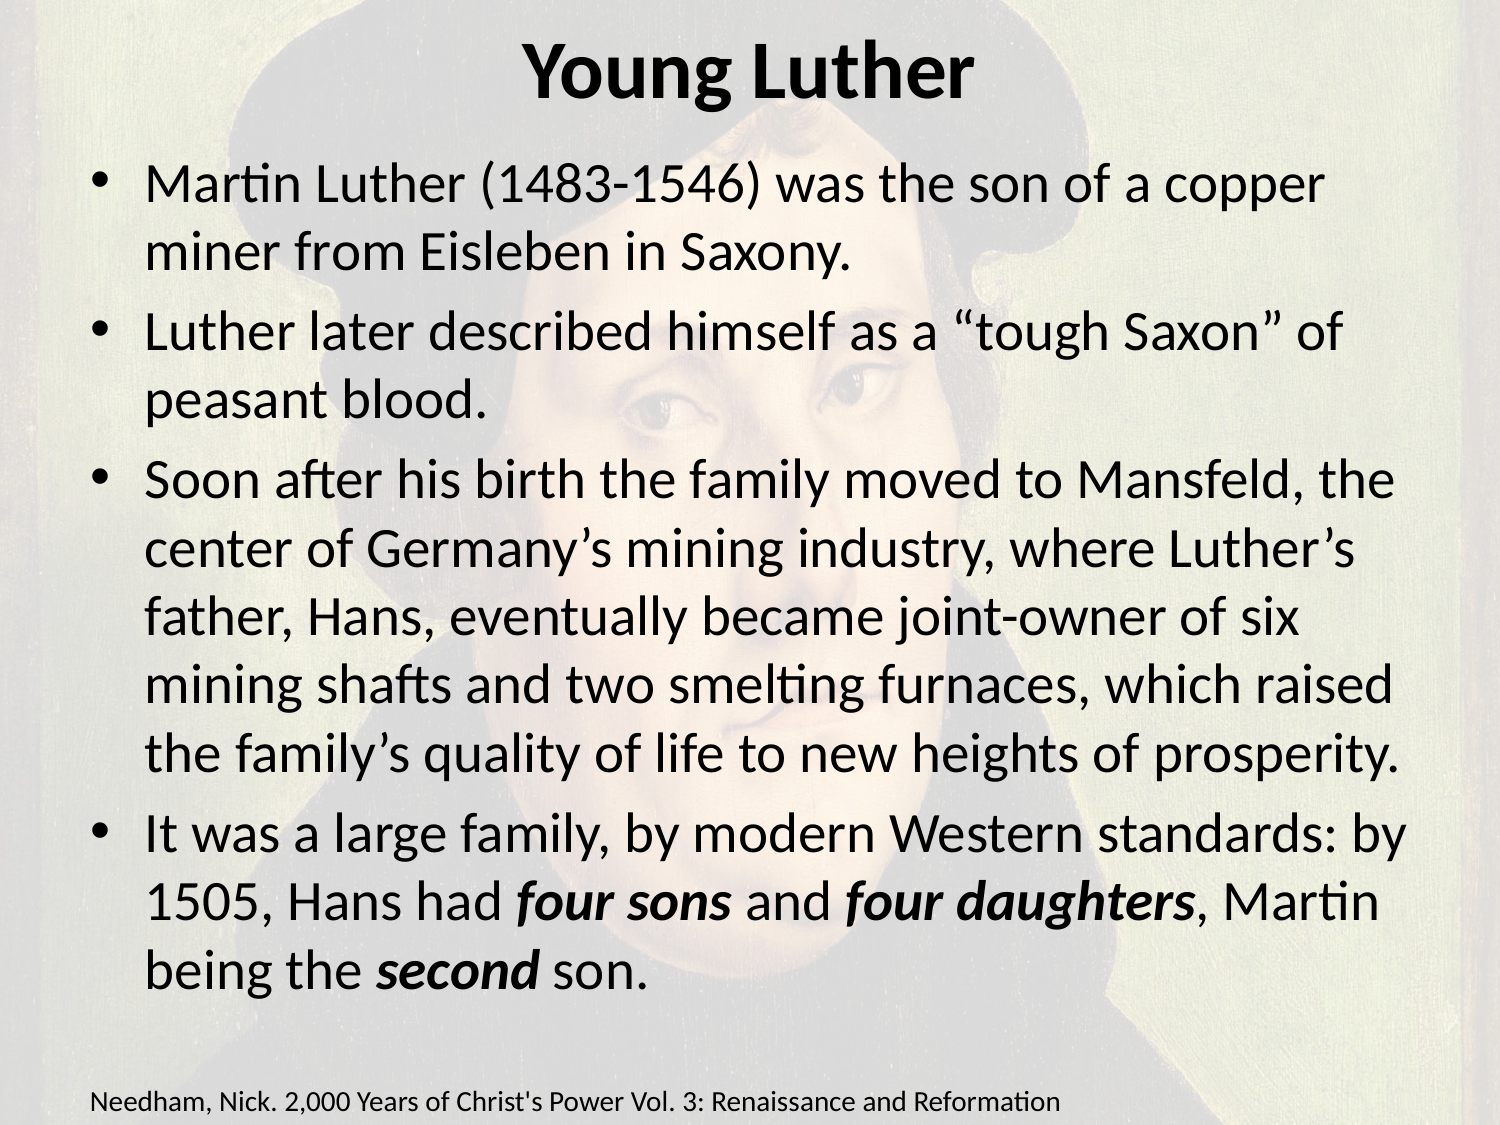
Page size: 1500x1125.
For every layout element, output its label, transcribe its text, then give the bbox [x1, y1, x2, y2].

list Martin Luther (1483-1546) was the son of a copper miner from Eisleben in Saxony. Luther later described himself as a “tough Saxon” of peasant blood. Soon after his birth the family moved to Mansfeld, the center of Germany’s mining industry, where Luther’s father, Hans, eventually became joint-owner of six mining shafts and two smelting furnaces, which raised the family’s quality of life to new heights of prosperity. It was a large family, by modern Western standards: by 1505, Hans had four sons and four daughters, Martin being the second son. [75, 137, 1425, 1070]
title Young Luther [0, 4, 1500, 125]
text_box Needham, Nick. 2,000 Years of Christ's Power Vol. 3: Renaissance and Reformation [74, 1074, 1500, 1125]
